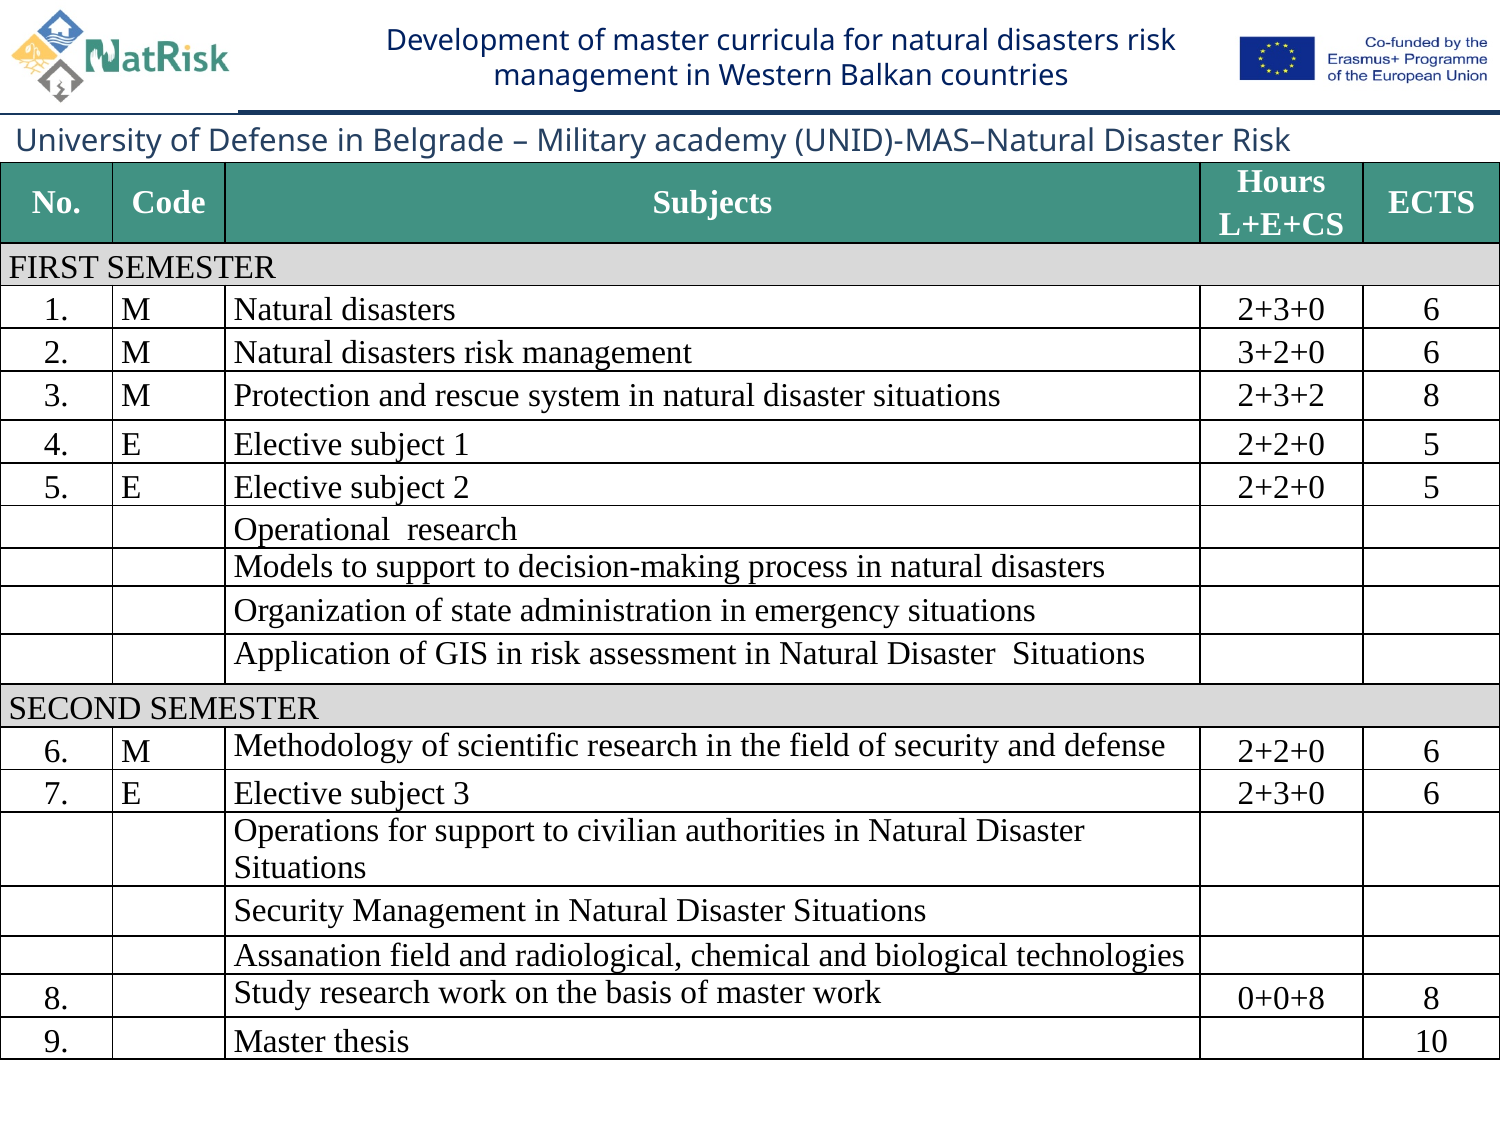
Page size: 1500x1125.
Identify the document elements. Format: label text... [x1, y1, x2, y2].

table_cell [1364, 506, 1499, 547]
table_cell [113, 937, 224, 973]
table_cell Assanation field and radiological, chemical and biological technologies [226, 937, 1199, 973]
table_cell Organization of state administration in emergency situations [226, 587, 1199, 633]
table_cell Master thesis [226, 1018, 1199, 1058]
table_cell [1364, 813, 1499, 885]
table_cell 9. [1, 1018, 112, 1058]
table_cell [1, 506, 112, 547]
table_cell Elective subject 3 [226, 770, 1199, 811]
table_cell 5 [1364, 464, 1499, 505]
table_cell 5. [1, 464, 112, 505]
table_cell 6 [1364, 286, 1499, 327]
table_cell Elective subject 1 [226, 421, 1199, 462]
table_cell M [113, 329, 224, 370]
table_cell Study research work on the basis of master work [226, 975, 1199, 1016]
table_cell Natural disasters risk management [226, 329, 1199, 370]
table_cell [113, 1018, 224, 1058]
table_cell Operational research [226, 506, 1199, 547]
table_cell [1201, 887, 1362, 935]
picture [0, 0, 238, 113]
table_header Subjects [226, 163, 1199, 242]
table_cell [1, 549, 112, 585]
table_cell 6. [1, 728, 112, 769]
table_cell [1, 887, 112, 935]
table_cell E [113, 770, 224, 811]
table_cell 4. [1, 421, 112, 462]
table_cell 2+3+0 [1201, 770, 1362, 811]
text_box University of Defense in Belgrade – Military academy (UNID)-MAS–Natural Disaster Risk Management [0, 118, 1500, 162]
table_cell 10 [1364, 1018, 1499, 1058]
table_cell [113, 506, 224, 547]
table_cell 5 [1364, 421, 1499, 462]
table_cell [113, 635, 224, 683]
table_cell 1. [1, 286, 112, 327]
table_header Code [113, 163, 224, 242]
table_cell 8. [1, 975, 112, 1016]
table_cell [113, 813, 224, 885]
table_cell Natural disasters [226, 286, 1199, 327]
table_cell [1, 587, 112, 633]
table_cell 8 [1364, 975, 1499, 1016]
table_cell 6 [1364, 728, 1499, 769]
table_cell 7. [1, 770, 112, 811]
table_cell E [113, 421, 224, 462]
table_cell [113, 975, 224, 1016]
table_header ECTS [1364, 163, 1499, 242]
table_cell 2+2+0 [1201, 421, 1362, 462]
text_box Development of master curricula for natural disasters risk management in Western Balkan countries [324, 24, 1223, 88]
table_cell 0+0+8 [1201, 975, 1362, 1016]
table_cell FIRST SEMESTER [1, 244, 1499, 285]
table_cell [1364, 549, 1499, 585]
table_cell M [113, 372, 224, 419]
table_cell [1201, 1018, 1362, 1058]
table_cell [1, 937, 112, 973]
table_cell [113, 887, 224, 935]
table_cell 2+3+0 [1201, 286, 1362, 327]
table_cell Security Management in Natural Disaster Situations [226, 887, 1199, 935]
table_cell 8 [1364, 372, 1499, 419]
table_cell 2. [1, 329, 112, 370]
table_cell E [113, 464, 224, 505]
table_cell 3. [1, 372, 112, 419]
table_cell [1, 813, 112, 885]
table_cell [1364, 937, 1499, 973]
table_cell M [113, 728, 224, 769]
table_cell [1364, 635, 1499, 683]
table_cell 6 [1364, 329, 1499, 370]
table_cell Protection and rescue system in natural disaster situations [226, 372, 1199, 419]
table_header Hours L+E+CS [1201, 163, 1362, 242]
table_cell 2+3+2 [1201, 372, 1362, 419]
table_cell 2+2+0 [1201, 728, 1362, 769]
picture [1224, 24, 1500, 93]
table_cell 2+2+0 [1201, 464, 1362, 505]
table_cell Elective subject 2 [226, 464, 1199, 505]
table_cell [113, 587, 224, 633]
table_cell Operations for support to civilian authorities in Natural Disaster Situations [226, 813, 1199, 885]
table_cell M [113, 286, 224, 327]
table_cell [1201, 635, 1362, 683]
table_cell [1, 635, 112, 683]
table_cell [1201, 813, 1362, 885]
table_cell SECOND SEMESTER [1, 685, 1499, 726]
table_cell Models to support to decision-making process in natural disasters [226, 549, 1199, 585]
table_header No. [1, 163, 112, 242]
table_cell [1201, 587, 1362, 633]
table_cell Methodology of scientific research in the field of security and defense [226, 728, 1199, 769]
table_cell Application of GIS in risk assessment in Natural Disaster Situations [226, 635, 1199, 683]
table_cell 6 [1364, 770, 1499, 811]
table_cell 3+2+0 [1201, 329, 1362, 370]
table_cell [1201, 506, 1362, 547]
table_cell [1201, 937, 1362, 973]
table_cell [1364, 587, 1499, 633]
table_cell [113, 549, 224, 585]
table_cell [1201, 549, 1362, 585]
table_cell [1364, 887, 1499, 935]
